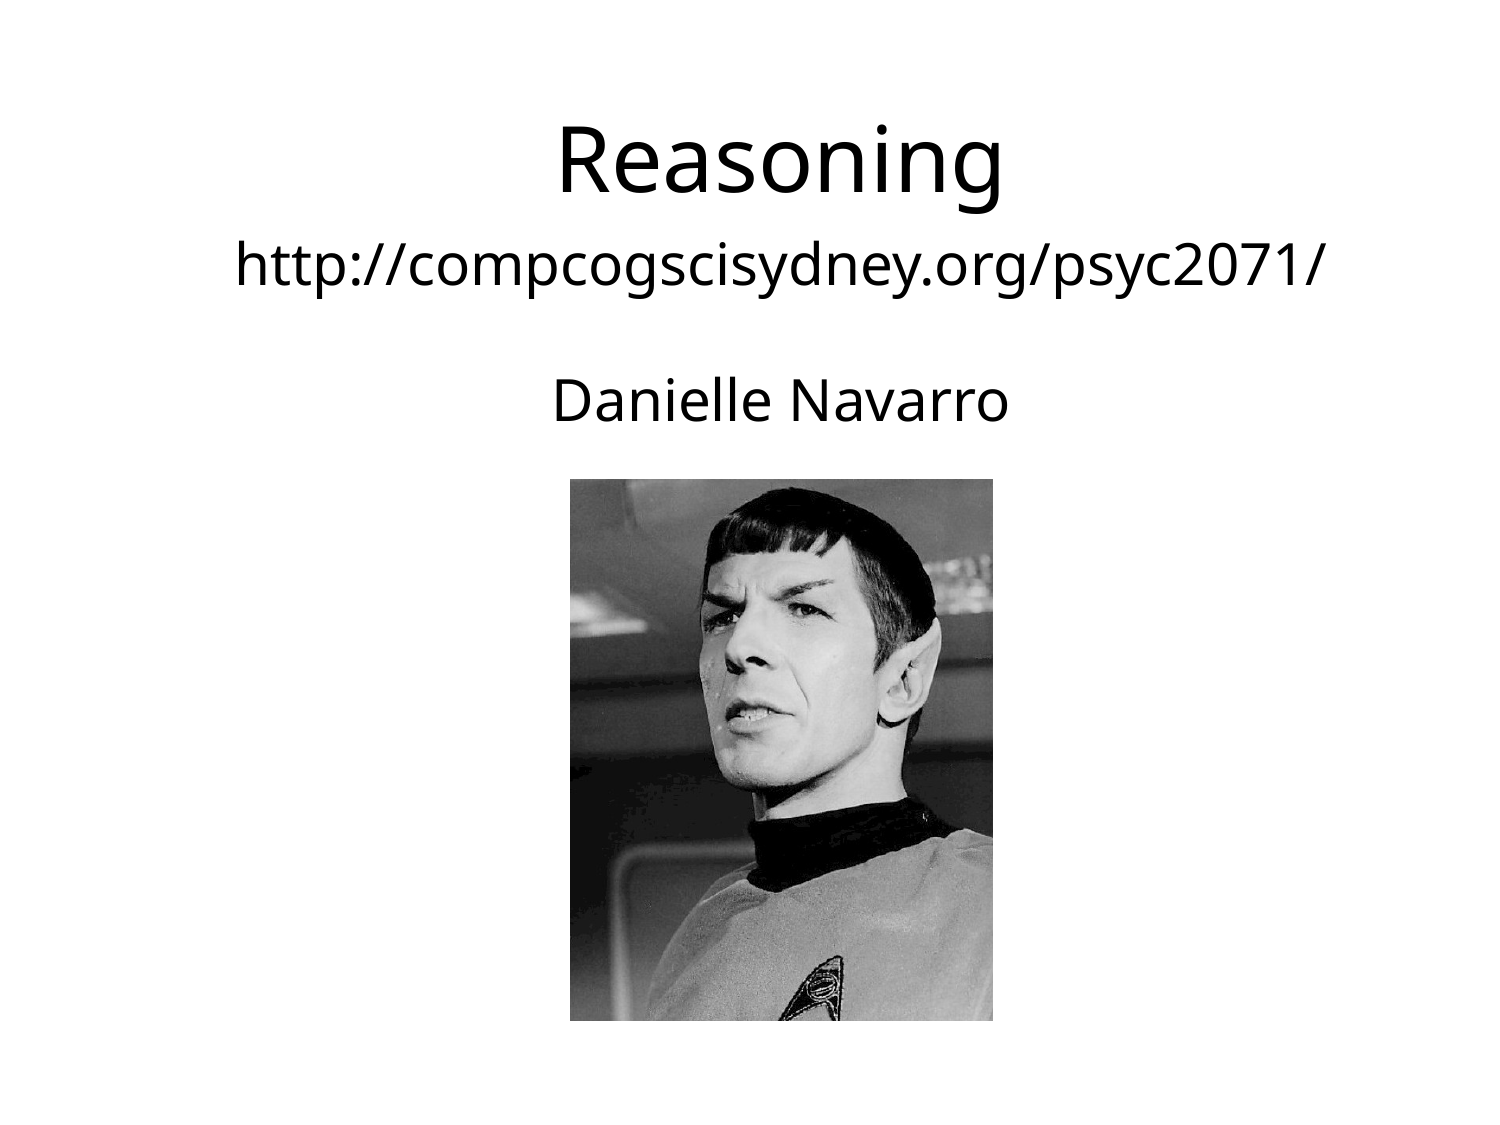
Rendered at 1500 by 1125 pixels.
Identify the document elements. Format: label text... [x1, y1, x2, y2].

picture [570, 479, 993, 1021]
subtitle Danielle Navarro [408, 363, 1154, 635]
title Reasoning [401, 76, 1161, 220]
text_box http://compcogscisydney.org/psyc2071/ [219, 220, 1343, 305]
